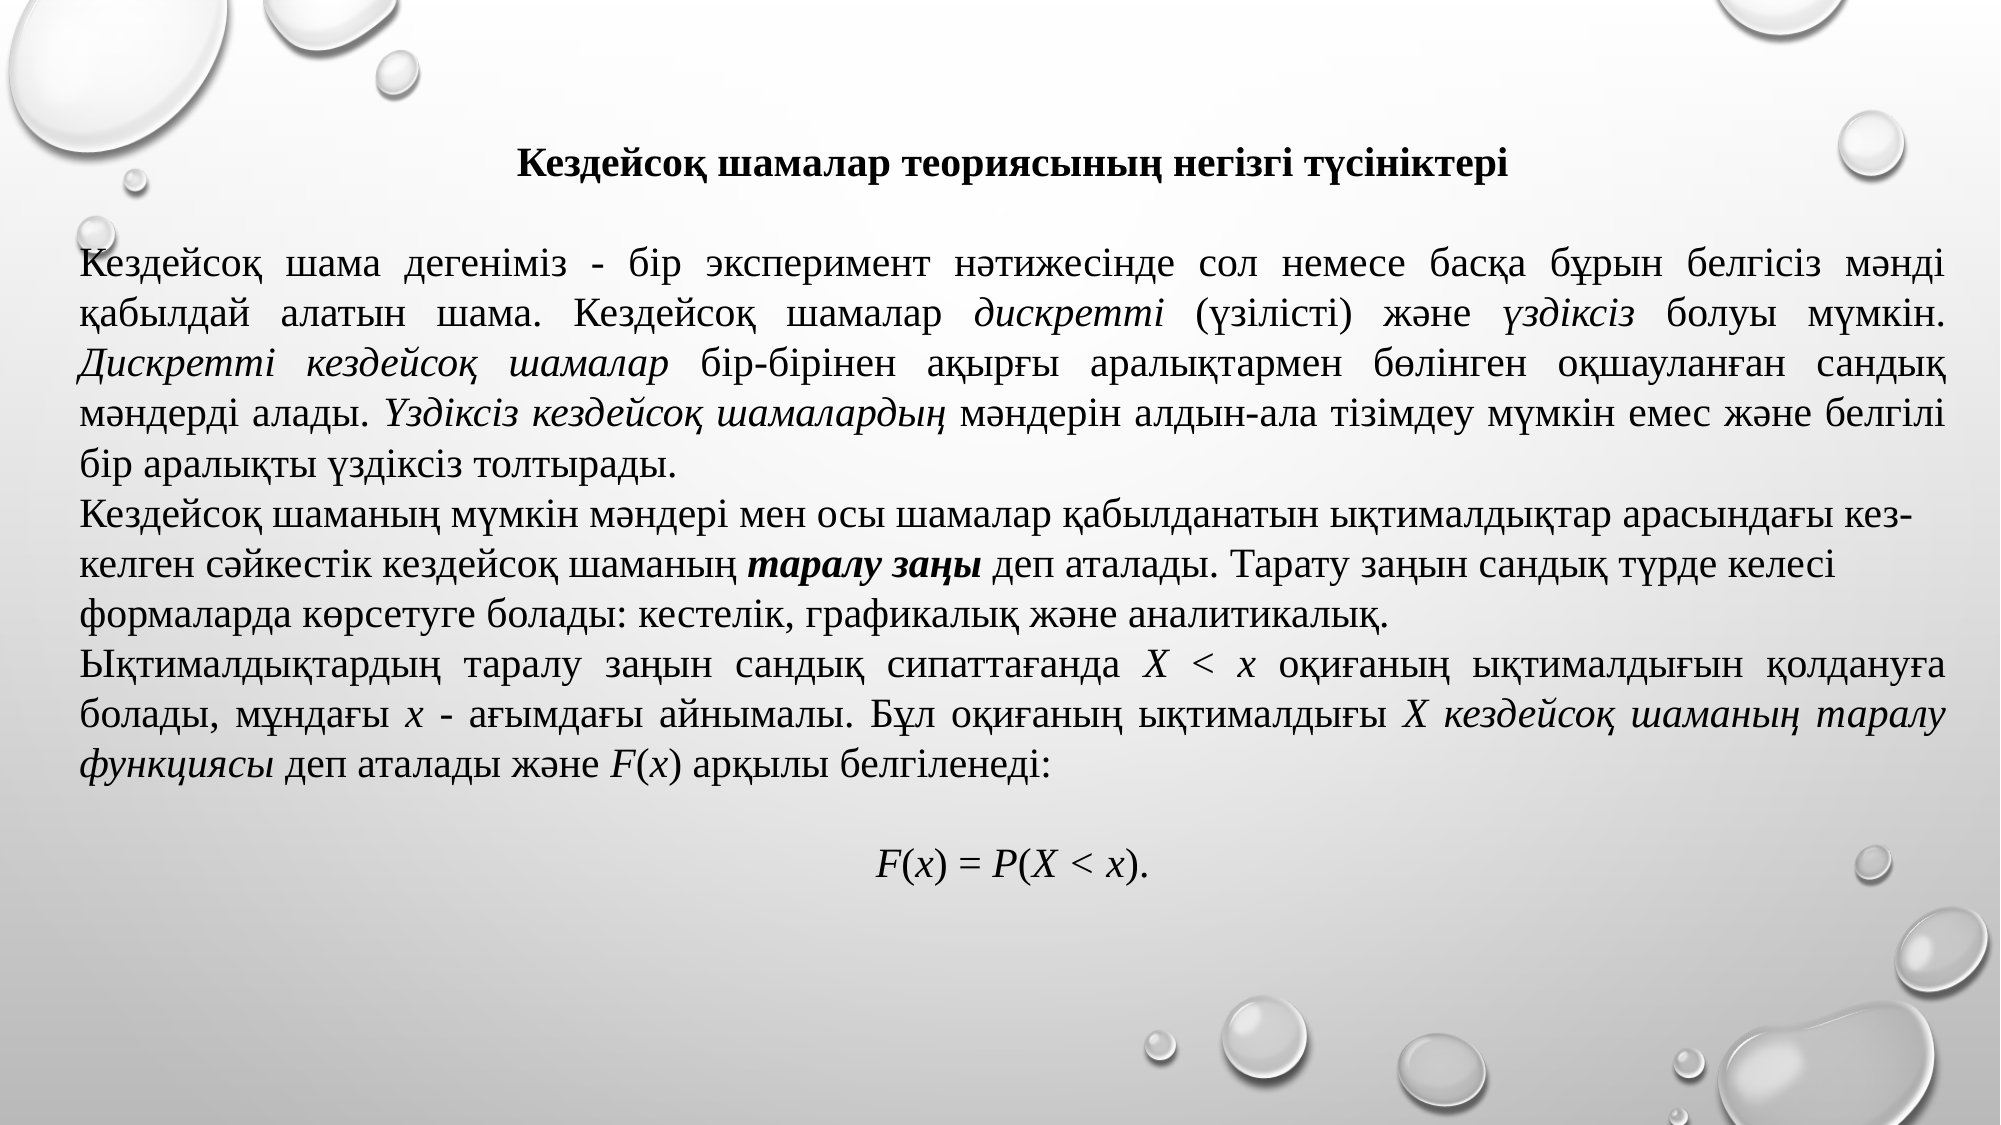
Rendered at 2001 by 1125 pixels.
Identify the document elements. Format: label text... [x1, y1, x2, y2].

text_box Кездейсоқ шамалар теориясының негізгі түсініктері Кездейсоқ шама дегеніміз - бір эксперимент нәтижесінде сол немесе басқа бұрын белгісіз мәнді қабылдай алатын шама. Кездейсоқ шамалар дискретті (үзілісті) және үздіксіз болуы мүмкін. Дискретті кездейсоқ шамалар бір-бірінен ақырғы аралықтармен бөлінген оқшауланған сандық мәндерді алады. Үздіксіз кездейсоқ шамалардың мәндерін алдын-ала тізімдеу мүмкін емес және белгілі бір аралықты үздіксіз толтырады. Кездейсоқ шаманың мүмкін мәндері мен осы шамалар қабылданатын ықтималдықтар арасындағы кез-келген сәйкестік кездейсоқ шаманың таралу заңы деп аталады. Тарату заңын сандық түрде келесі формаларда көрсетуге болады: кестелік, графикалық және аналитикалық. Ықтималдықтардың таралу заңын сандық сипаттағанда X < x оқиғаның ықтималдығын қолдануға болады, мұндағы x - ағымдағы айнымалы. Бұл оқиғаның ықтималдығы Х кездейсоқ шаманың таралу функциясы деп аталады және F(x) арқылы белгіленеді: F(x) = P(X < x). [64, 127, 1961, 943]
picture [0, 0, 2000, 1125]
